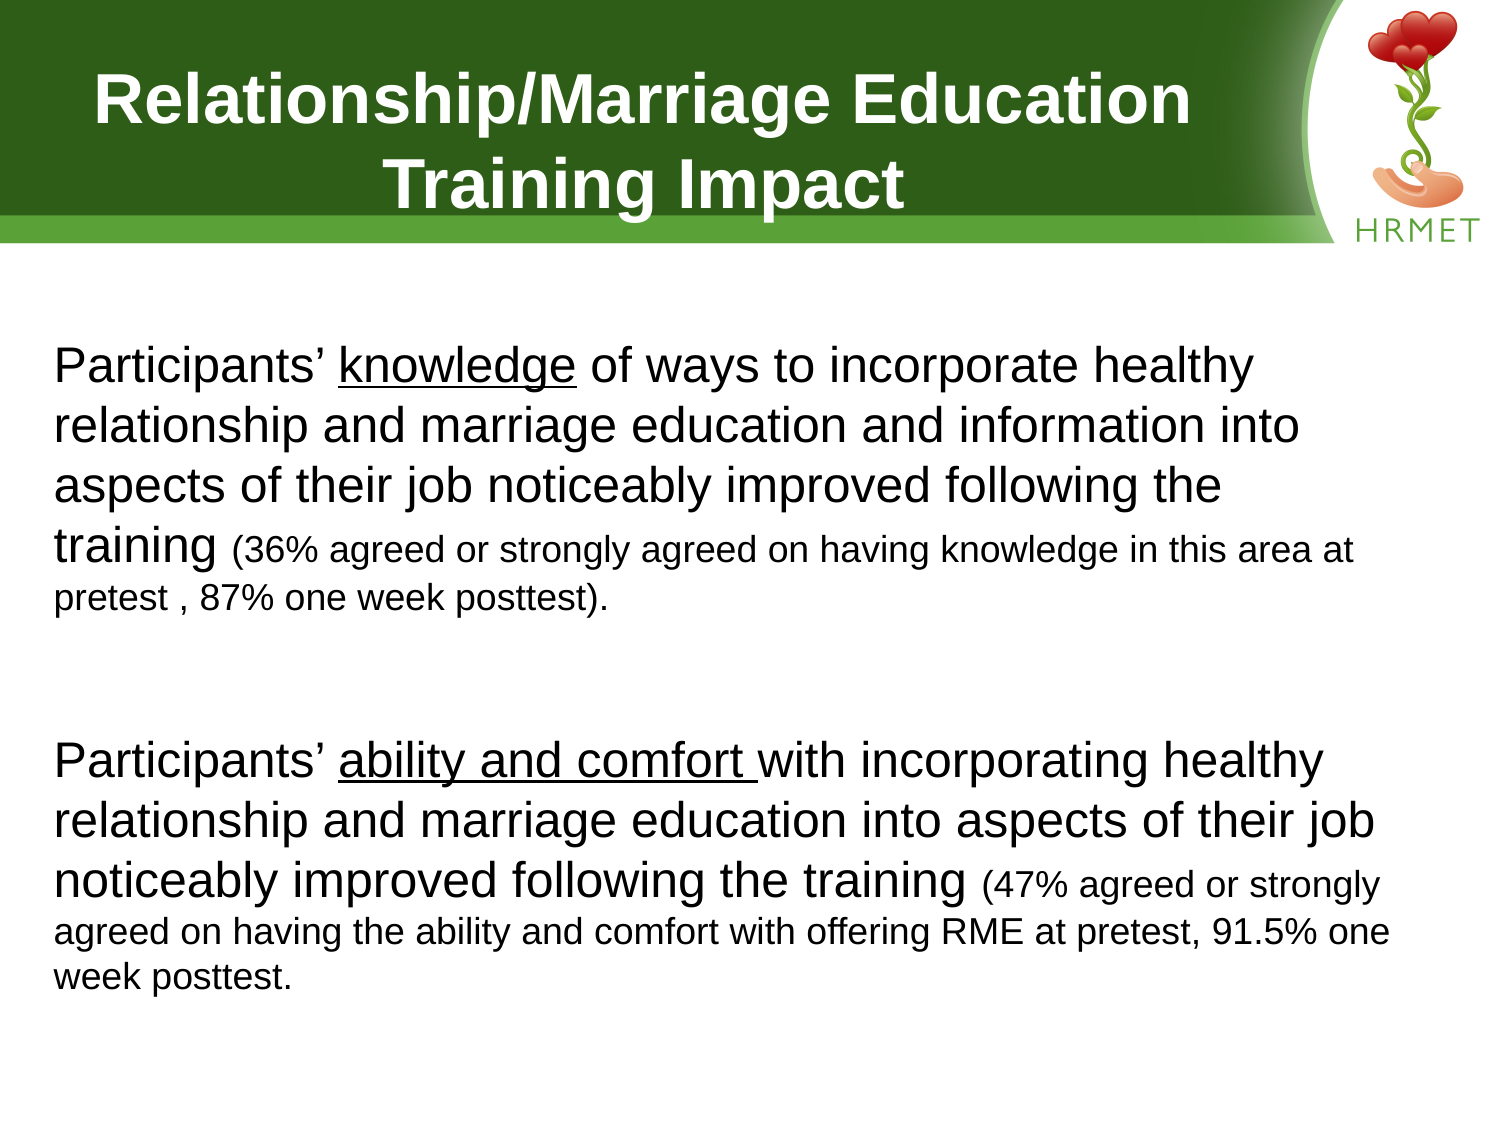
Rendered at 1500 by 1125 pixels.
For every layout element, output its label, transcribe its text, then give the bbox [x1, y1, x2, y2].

text_box Participants’ ability and comfort with incorporating healthy relationship and marriage education into aspects of their job noticeably improved following the training (47% agreed or strongly agreed on having the ability and comfort with offering RME at pretest, 91.5% one week posttest. [39, 719, 1406, 1005]
title Relationship/Marriage Education Training Impact [38, 44, 1250, 233]
text_box Participants’ knowledge of ways to incorporate healthy relationship and marriage education and information into aspects of their job noticeably improved following the training (36% agreed or strongly agreed on having knowledge in this area at pretest , 87% one week posttest). [39, 325, 1406, 626]
picture [0, 0, 1500, 1125]
